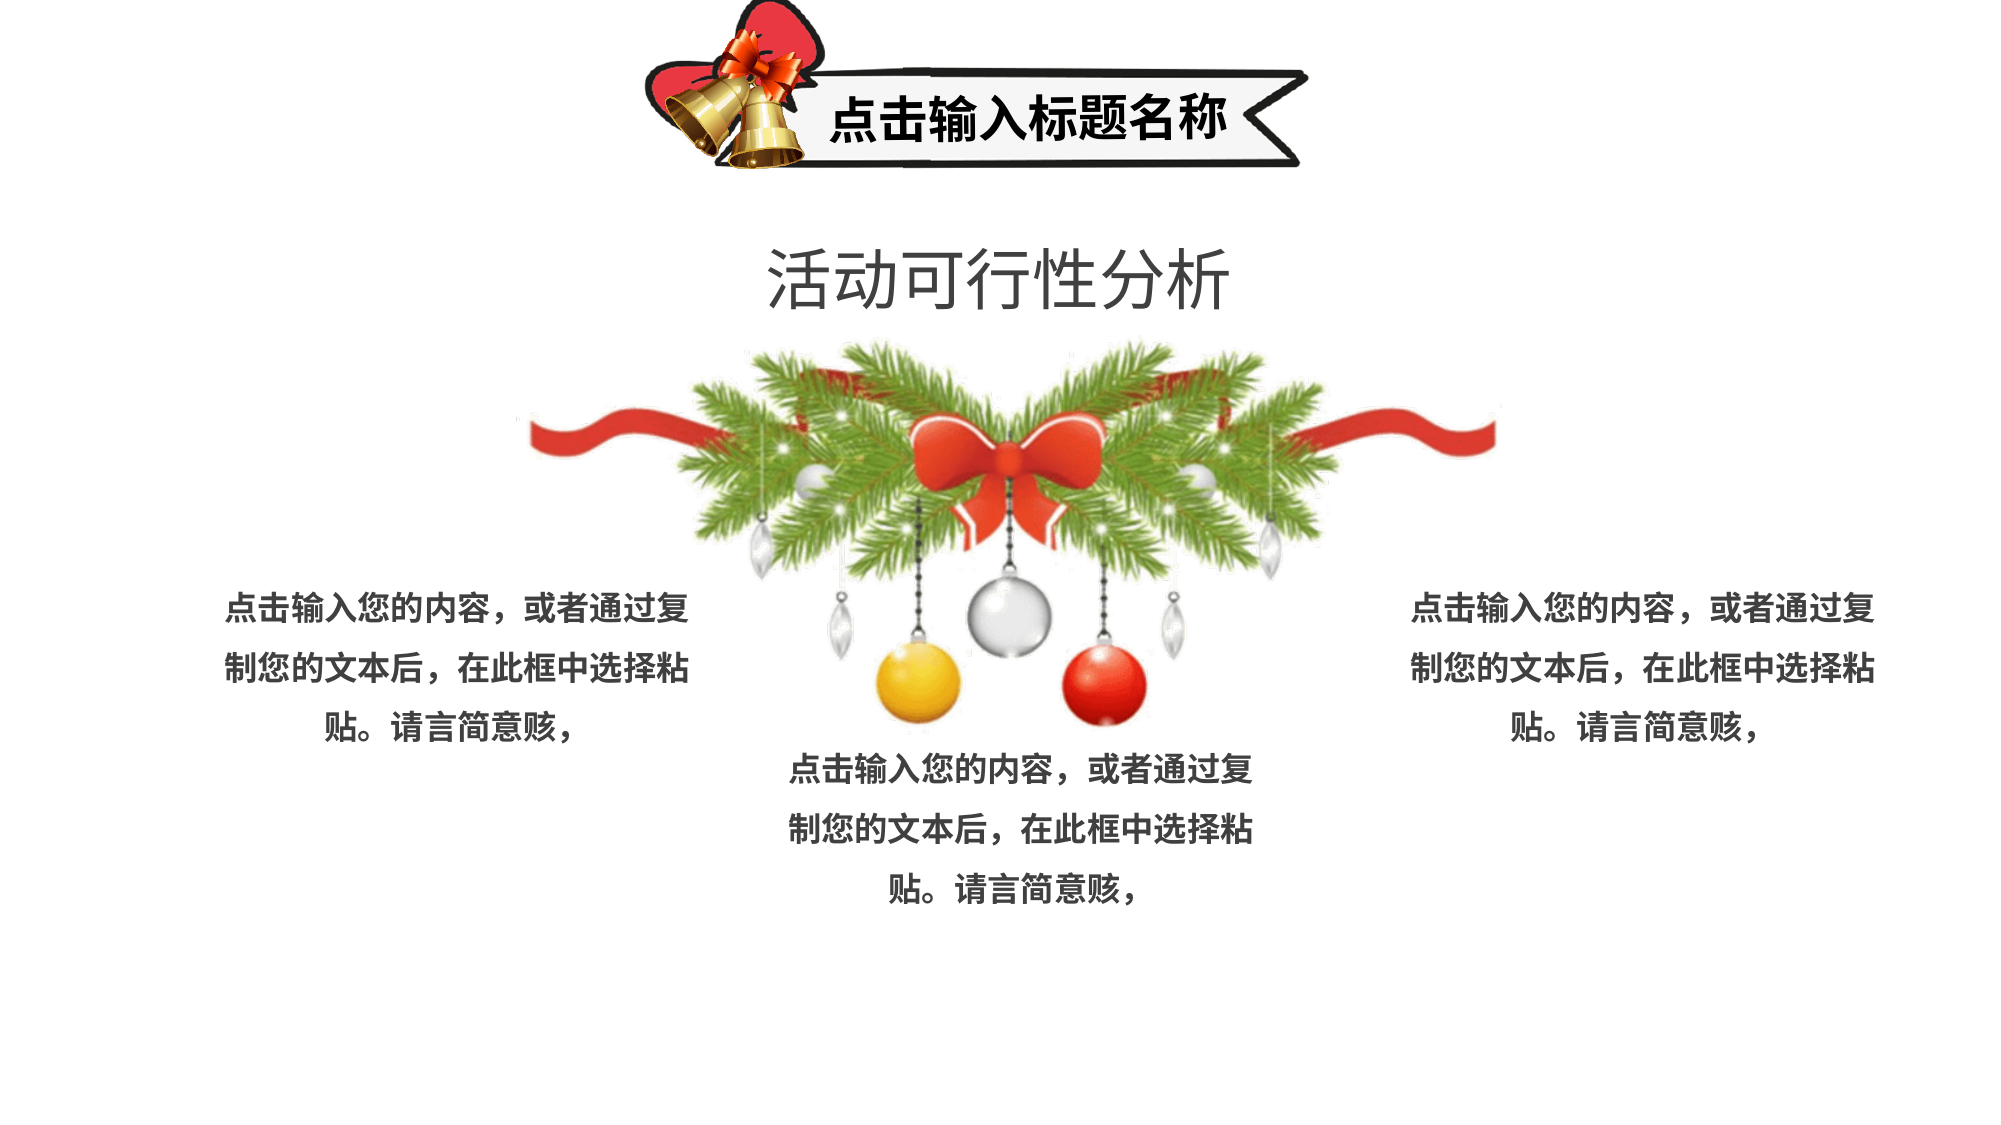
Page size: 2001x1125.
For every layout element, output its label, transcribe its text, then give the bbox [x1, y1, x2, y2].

picture [457, 278, 1543, 972]
text_box 活动可行性分析 [710, 230, 1288, 278]
text_box 点击输入您的内容，或者通过复制您的文本后，在此框中选择粘贴。请言简意赅， [219, 566, 457, 747]
text_box 点击输入您的内容，或者通过复制您的文本后，在此框中选择粘贴。请言简意赅， [1543, 566, 1882, 747]
picture [505, 0, 1448, 203]
